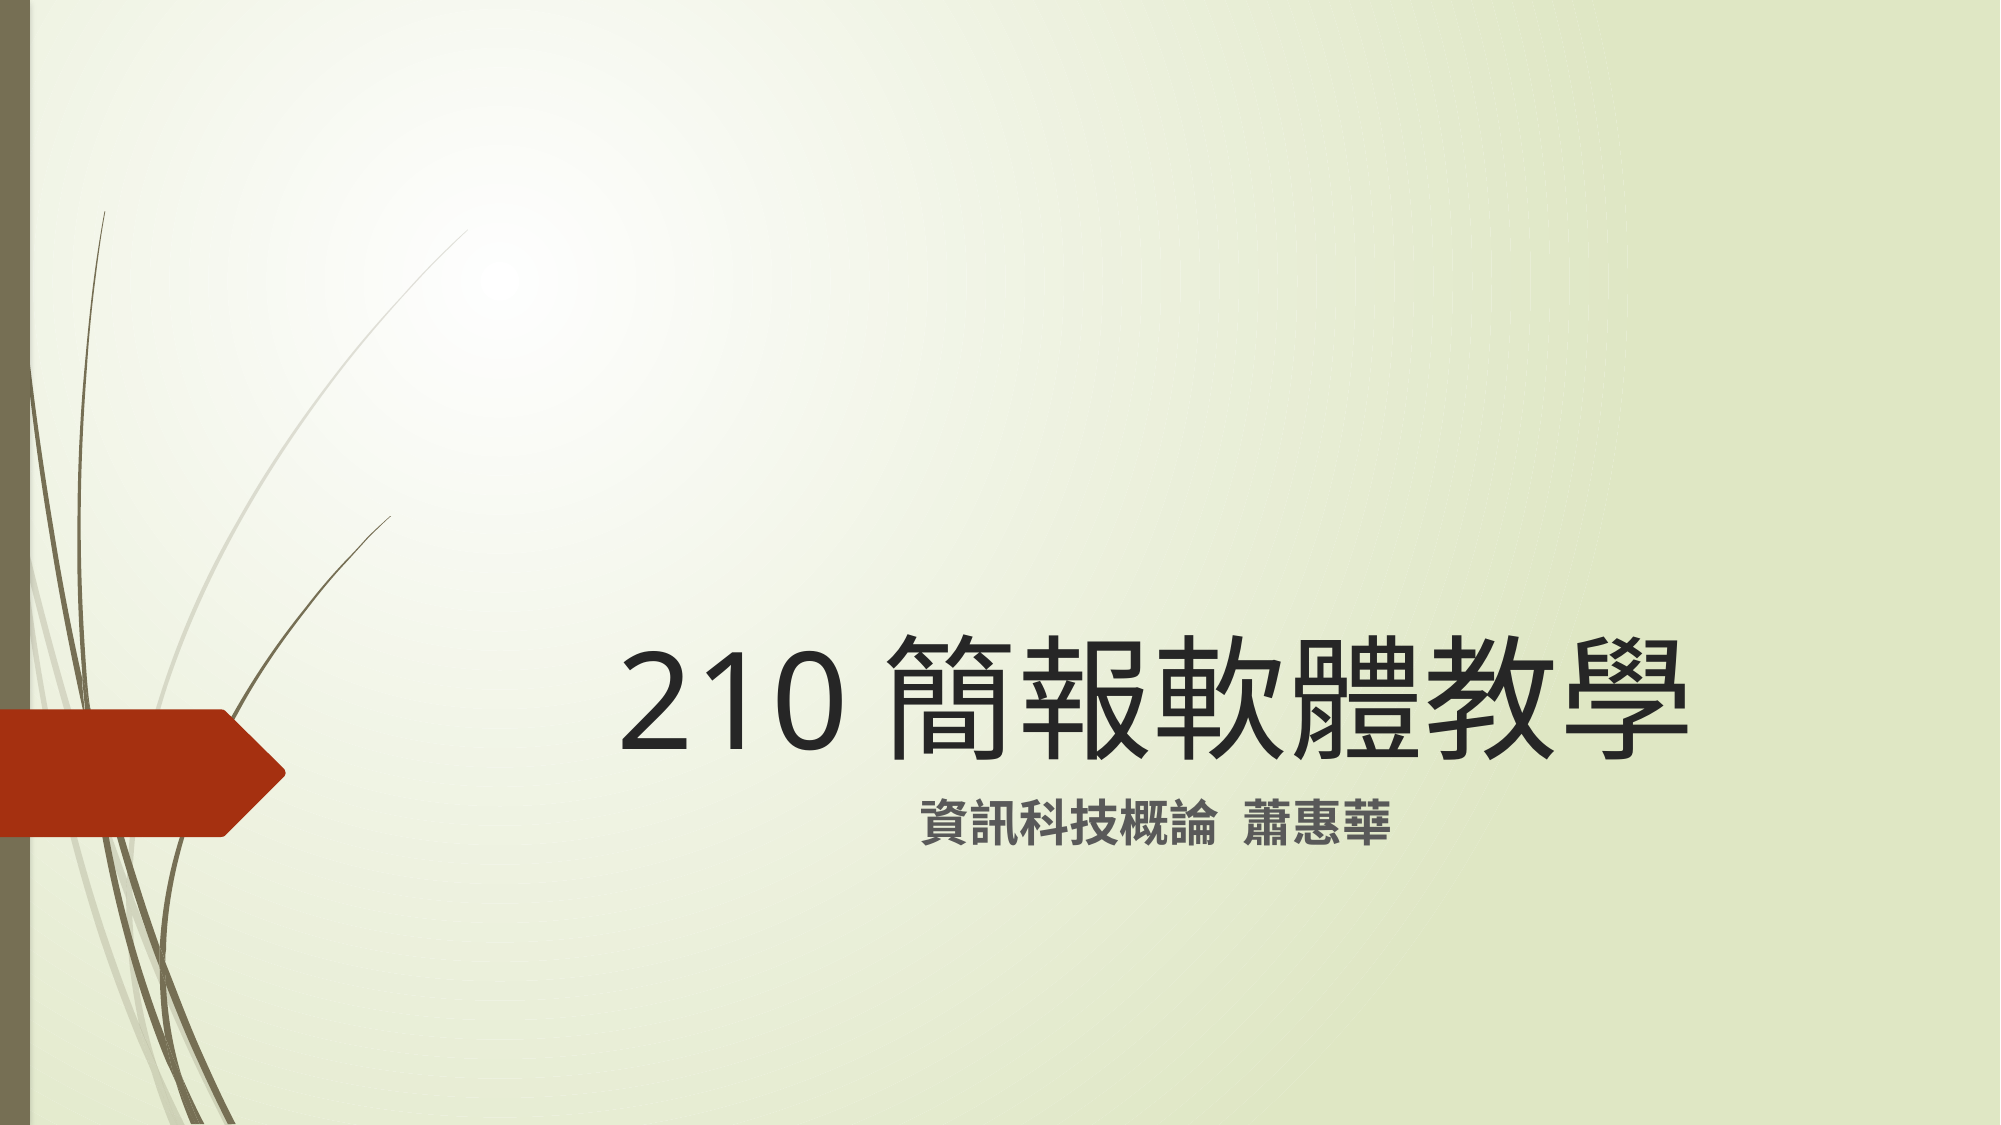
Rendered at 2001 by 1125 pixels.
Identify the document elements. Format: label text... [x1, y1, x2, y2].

title 210簡報軟體教學 [424, 412, 1888, 783]
subtitle 資訊科技概論 蕭惠華 [424, 783, 1888, 969]
